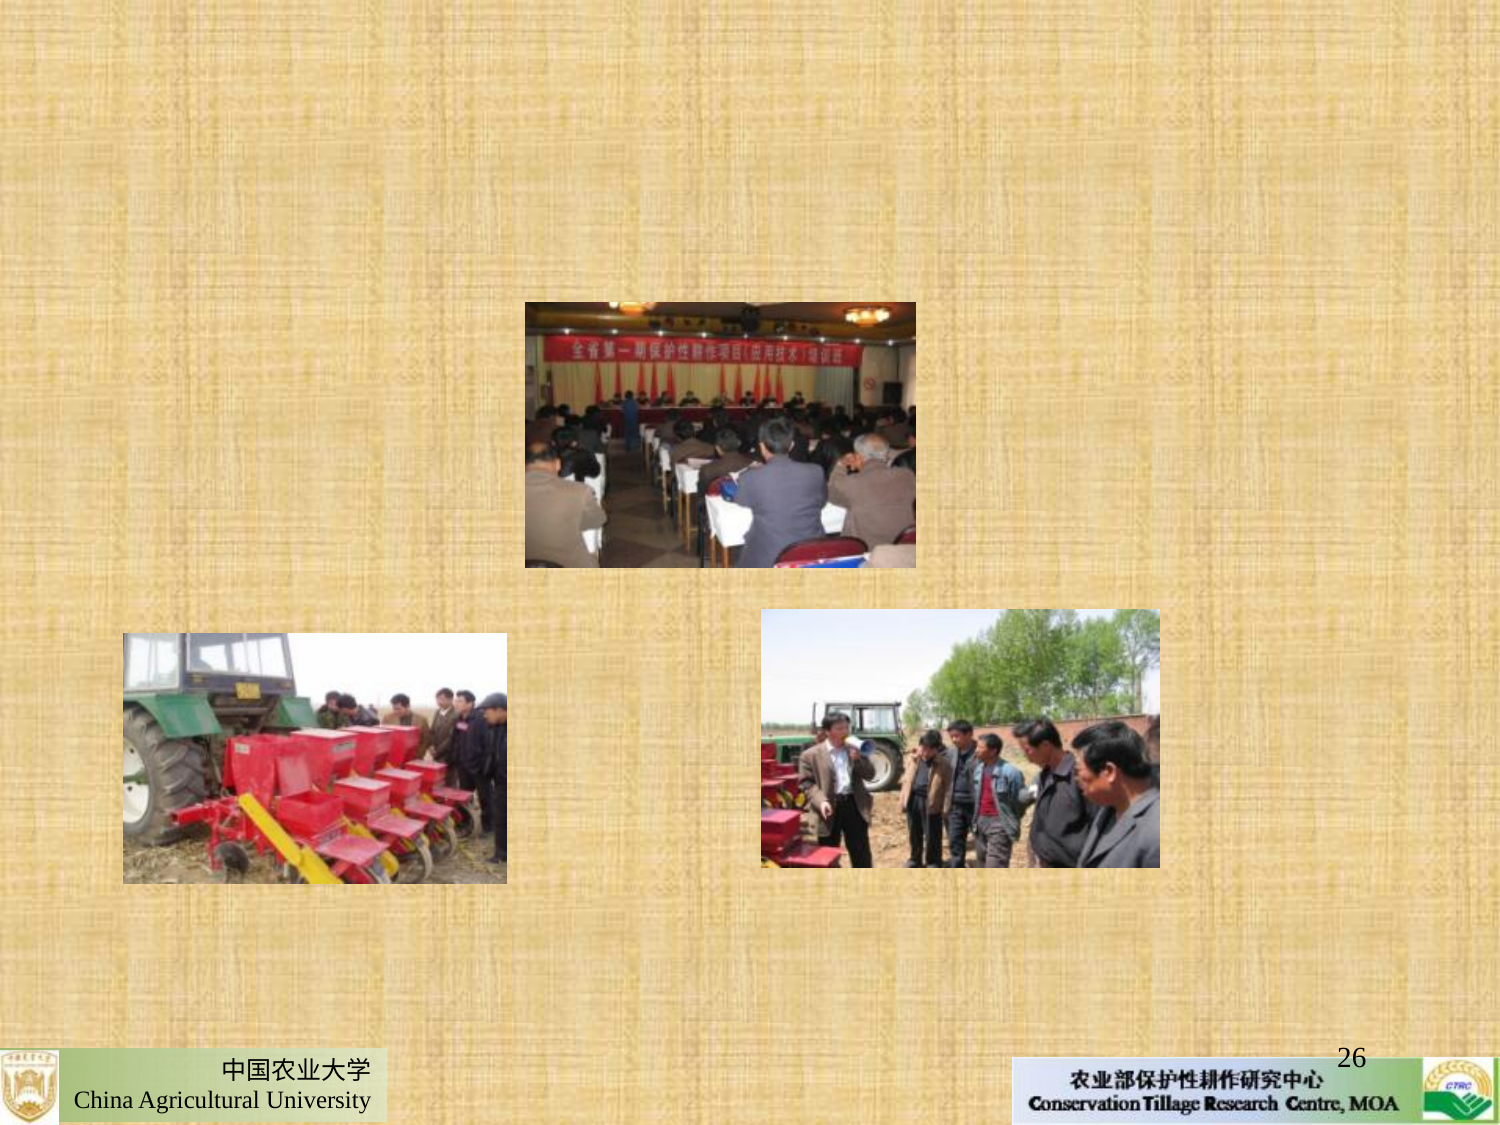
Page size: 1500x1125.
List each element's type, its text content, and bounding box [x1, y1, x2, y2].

picture [0, 0, 1500, 1125]
slide_number 26 [1068, 1030, 1382, 1107]
